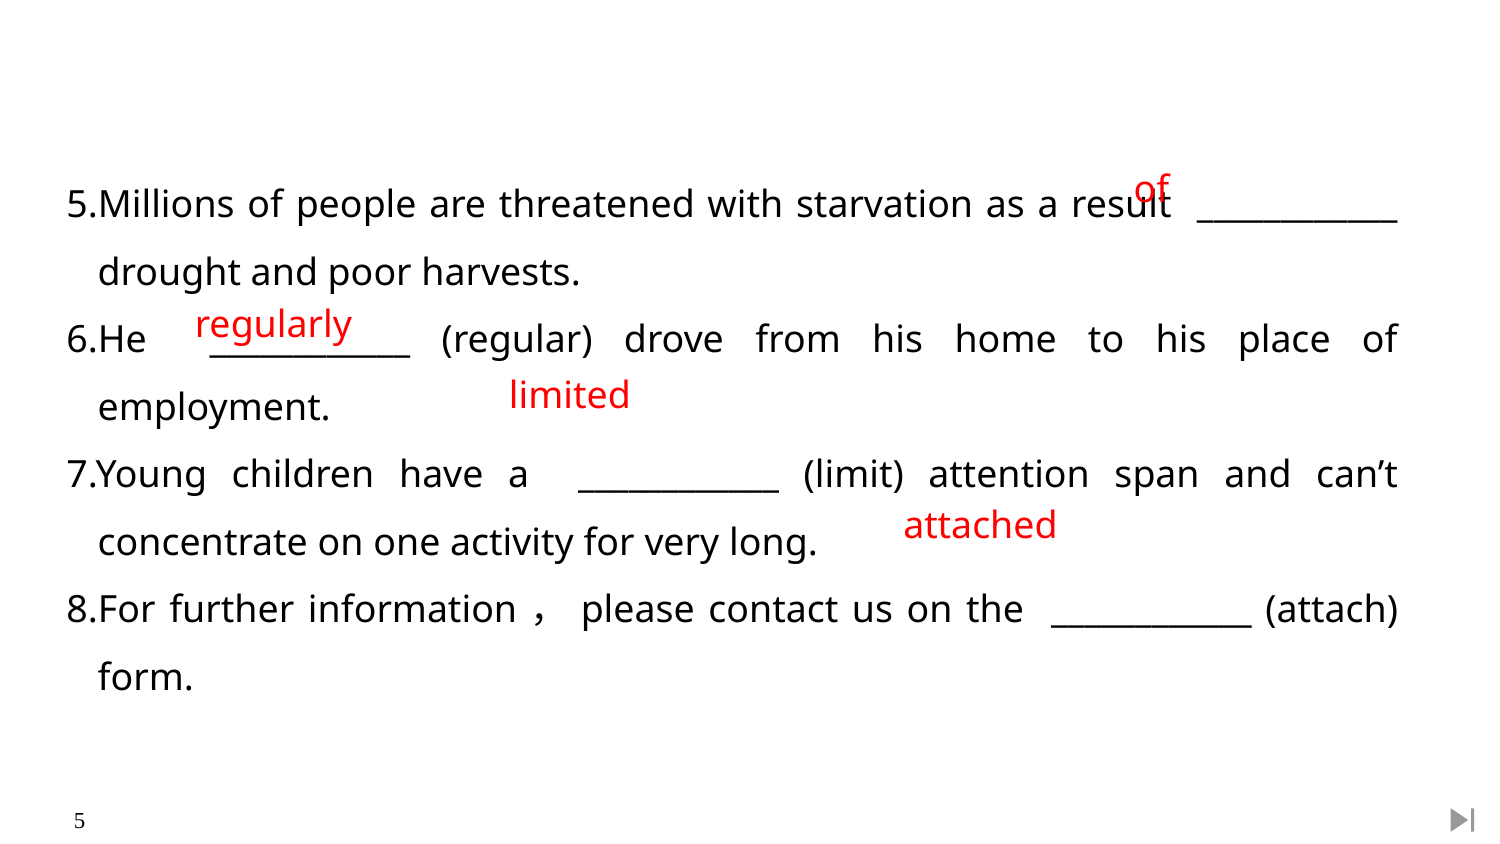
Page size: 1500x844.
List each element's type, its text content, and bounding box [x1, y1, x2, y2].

text_box regularly [183, 294, 364, 351]
text_box limited [497, 364, 643, 422]
text_box of [1122, 159, 1181, 216]
text_box attached [891, 495, 1070, 552]
text_box 5.Millions of people are threatened with starvation as a result ____________ drought and poor harvests. 6.He ____________ (regular) drove from his home to his place of employment. 7.Young children have a ____________ (limit) attention span and can’t concentrate on one activity for very long. 8.For further information，please contact us on the ____________ (attach) form. [55, 151, 1411, 704]
